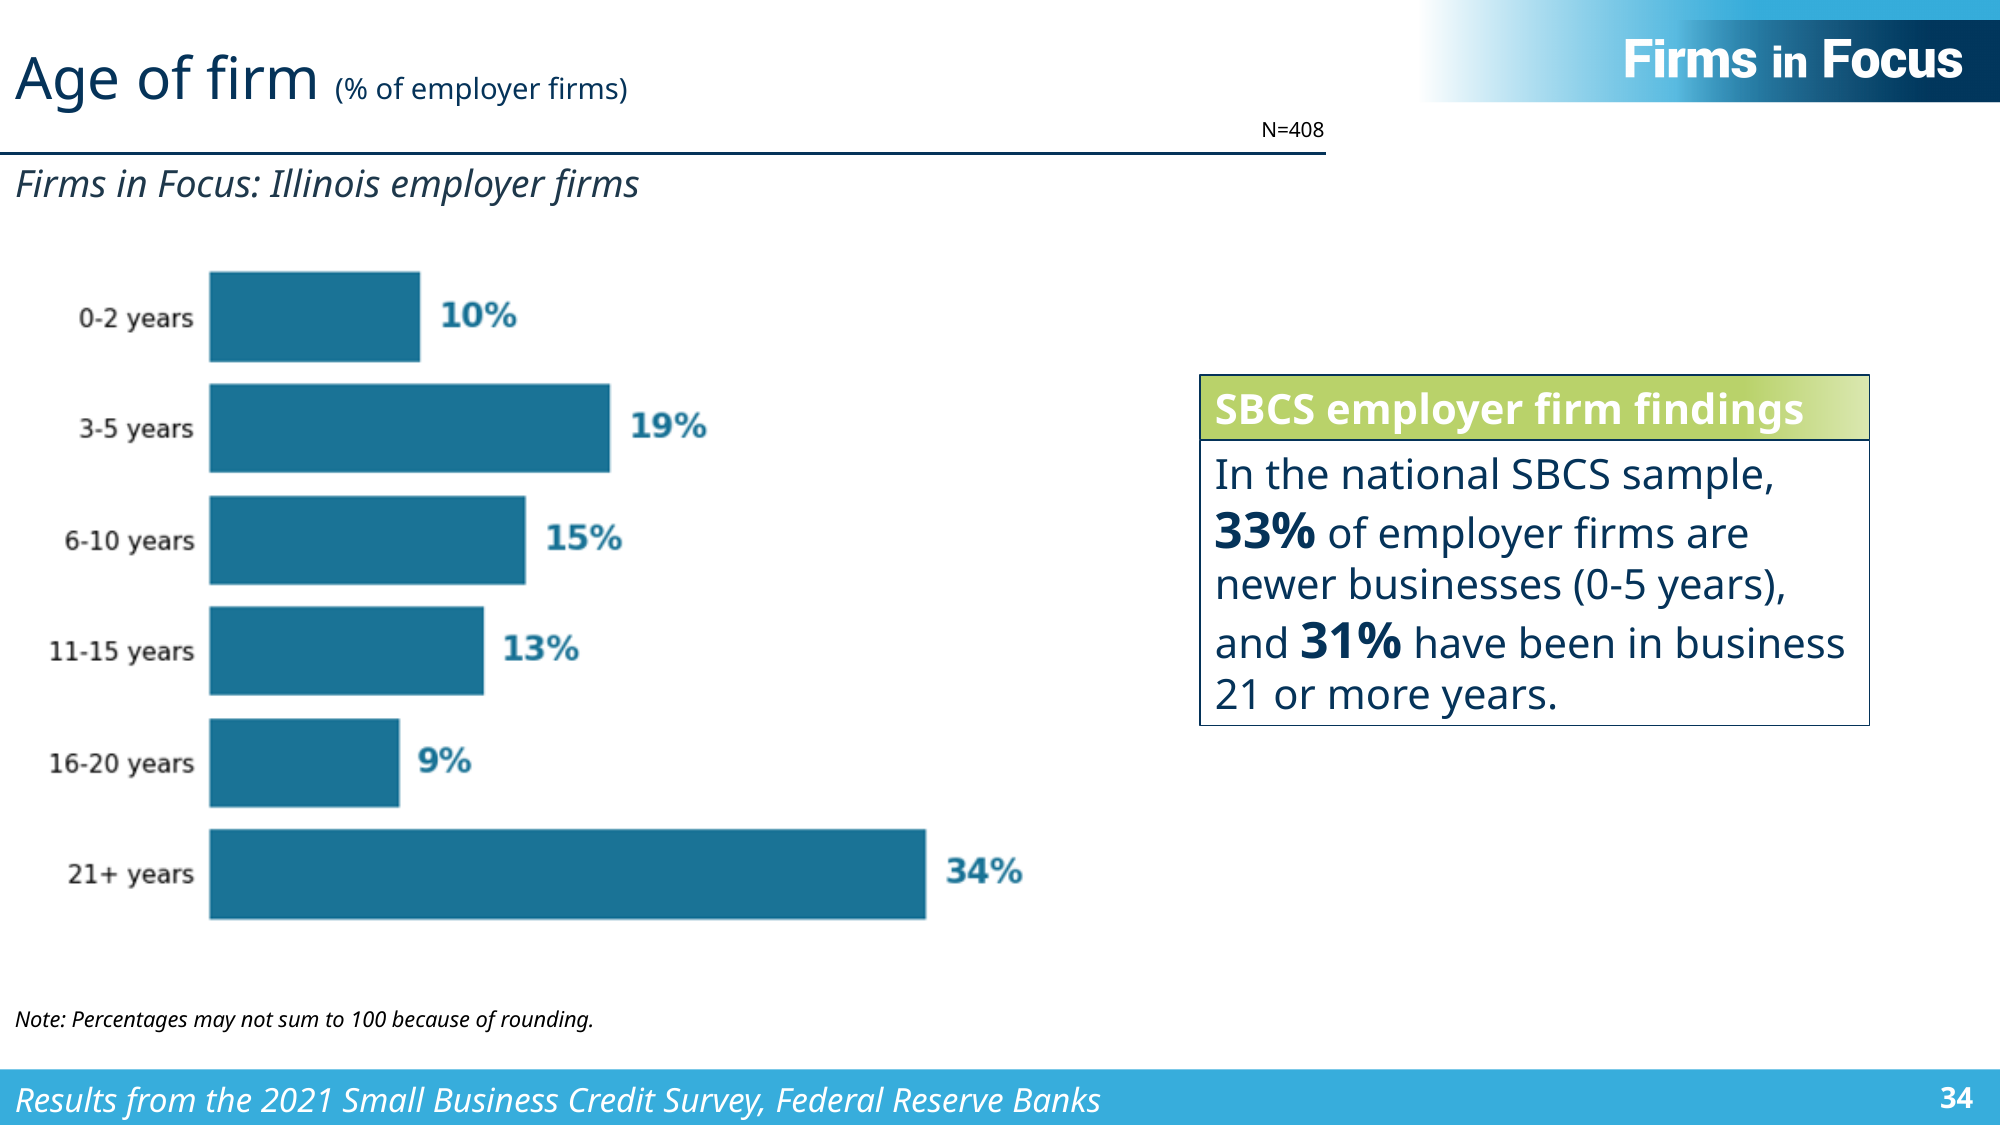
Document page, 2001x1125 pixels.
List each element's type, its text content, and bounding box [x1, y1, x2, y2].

picture [25, 217, 1046, 975]
text_box Firms in Focus: Illinois employer firms [0, 161, 1350, 210]
text_box N=408 [1113, 109, 1339, 149]
text_box Note: Percentages may not sum to 100 because of rounding. [0, 998, 1706, 1040]
title Age of firm (% of employer firms) [0, 22, 1097, 139]
text_box In the national SBCS sample, 33% of employer firms are newer businesses (0-5 years), and 31% have been in business 21 or more years. [1199, 440, 1870, 726]
picture [1190, 0, 2000, 178]
text_box SBCS employer firm findings [1199, 375, 1870, 440]
